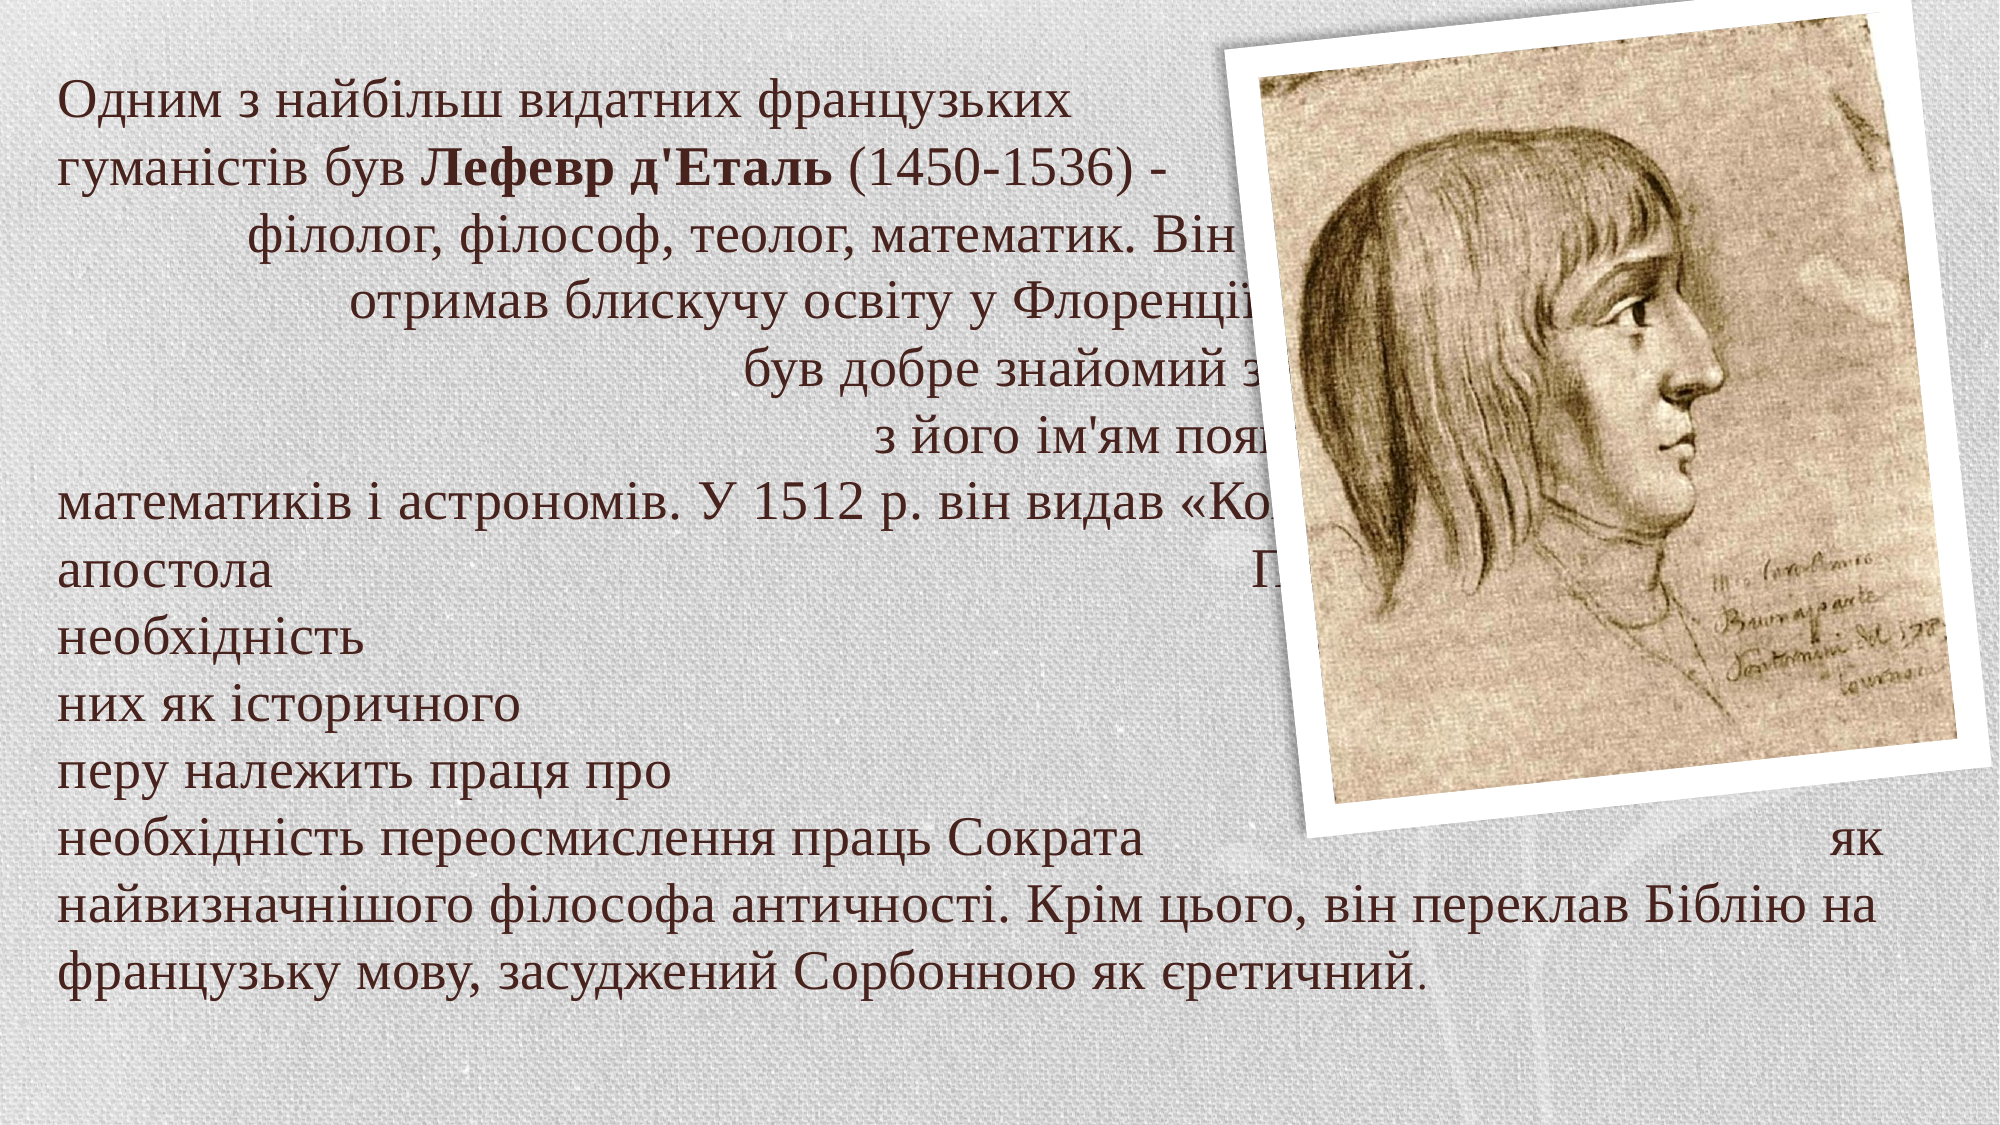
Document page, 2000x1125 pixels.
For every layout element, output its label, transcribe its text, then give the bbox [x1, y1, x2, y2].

picture [1259, 13, 1957, 803]
list Одним з найбільш видатних французьких гуманістів був Лефевр д'Еталь (1450-1536) - філолог, філософ, теолог, математик. Він отримав блискучу освіту у Флоренції, був добре знайомий з Піко делла Мірандолла, з його ім'ям поява у Франції школи математиків і астрономів. У 1512 р. він видав «Коментарі» до послань апостола Павла, в яких висловлював необхідність критично ставитися до них як історичного джерела. Його ж перу належить праця про необхідність переосмислення праць Сократа як найвизначнішого філософа античності. Крім цього, він переклав Біблію на французьку мову, засуджений Сорбонною як єретичний. [42, 54, 1940, 1023]
